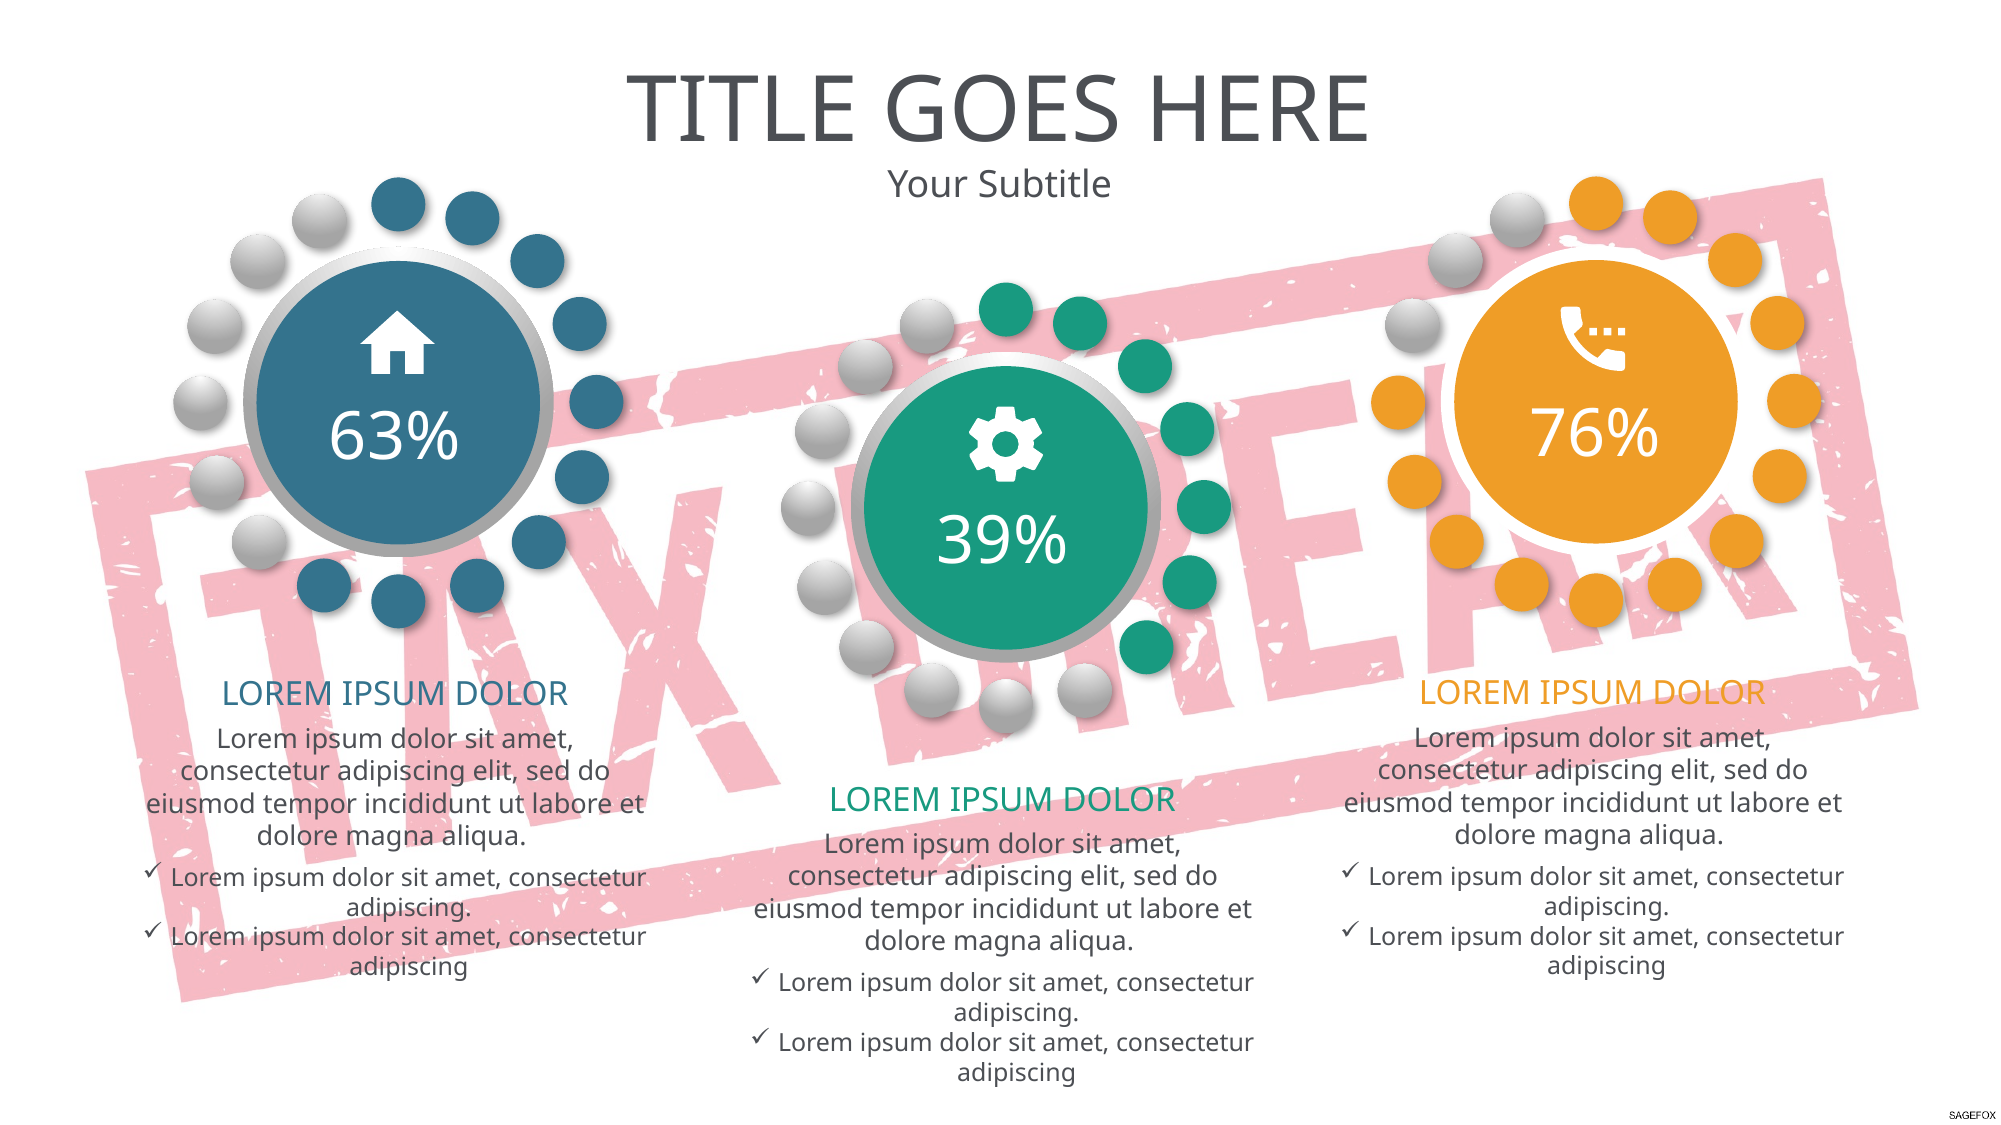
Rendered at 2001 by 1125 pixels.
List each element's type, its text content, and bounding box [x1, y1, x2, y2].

text_box [977, 281, 1034, 338]
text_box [243, 246, 554, 558]
text_box [1175, 479, 1233, 536]
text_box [850, 352, 1162, 663]
text_box [837, 339, 889, 391]
text_box [515, 518, 567, 571]
text_box [370, 176, 427, 233]
picture [1925, 0, 2001, 1125]
text_box [1711, 232, 1764, 283]
text_box [554, 449, 611, 506]
text_box [230, 519, 283, 571]
text_box [1646, 557, 1703, 613]
text_box [172, 375, 229, 432]
text_box [838, 625, 891, 676]
text_box [1427, 232, 1479, 285]
text_box [1752, 295, 1806, 352]
text_box [1713, 517, 1765, 570]
text_box [513, 233, 566, 284]
text_box [370, 573, 427, 630]
text_box [444, 190, 501, 246]
text_box [1752, 448, 1808, 505]
text_box [796, 559, 850, 617]
text_box LOREM IPSUM DOLOR Lorem ipsum dolor sit amet, consectetur adipiscing elit, sed do eiusmod tempor incididunt ut labore et dolore magna aliqua. Lorem ipsum dolor sit amet, consectetur adipiscing. Lorem ipsum dolor sit amet, consectetur adipiscing [731, 770, 1274, 1124]
text_box [568, 373, 625, 430]
text_box [186, 298, 243, 355]
text_box [780, 480, 837, 537]
text_box [903, 663, 960, 719]
text_box [1052, 295, 1109, 352]
text_box [1493, 557, 1550, 613]
text_box LOREM IPSUM DOLOR Lorem ipsum dolor sit amet, consectetur adipiscing elit, sed do eiusmod tempor incididunt ut labore et dolore magna aliqua. Lorem ipsum dolor sit amet, consectetur adipiscing. Lorem ipsum dolor sit amet, consectetur adipiscing [1321, 664, 1864, 1018]
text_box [1440, 245, 1752, 557]
text_box [1162, 401, 1216, 458]
text_box [188, 454, 243, 511]
text_box [1489, 192, 1546, 245]
text_box [295, 558, 353, 614]
text_box [1642, 189, 1699, 245]
text_box [554, 295, 608, 352]
text_box [1370, 374, 1427, 431]
text_box [291, 193, 348, 246]
text_box [977, 678, 1034, 735]
text_box [1568, 175, 1625, 232]
text_box [1056, 663, 1113, 719]
text_box [1386, 453, 1440, 510]
text_box TITLE GOES HERE Your Subtitle [548, 42, 1452, 212]
text_box [229, 233, 281, 286]
text_box [898, 298, 956, 352]
text_box [1384, 297, 1440, 354]
text_box [1162, 554, 1218, 611]
text_box LOREM IPSUM DOLOR Lorem ipsum dolor sit amet, consectetur adipiscing elit, sed do eiusmod tempor incididunt ut labore et dolore magna aliqua. Lorem ipsum dolor sit amet, consectetur adipiscing. Lorem ipsum dolor sit amet, consectetur adipiscing [124, 665, 666, 1019]
text_box [1766, 372, 1823, 429]
text_box [449, 558, 506, 614]
text_box [1120, 338, 1174, 389]
text_box [794, 404, 850, 461]
text_box [1568, 572, 1625, 629]
text_box [1428, 519, 1481, 570]
text_box [1123, 624, 1175, 676]
